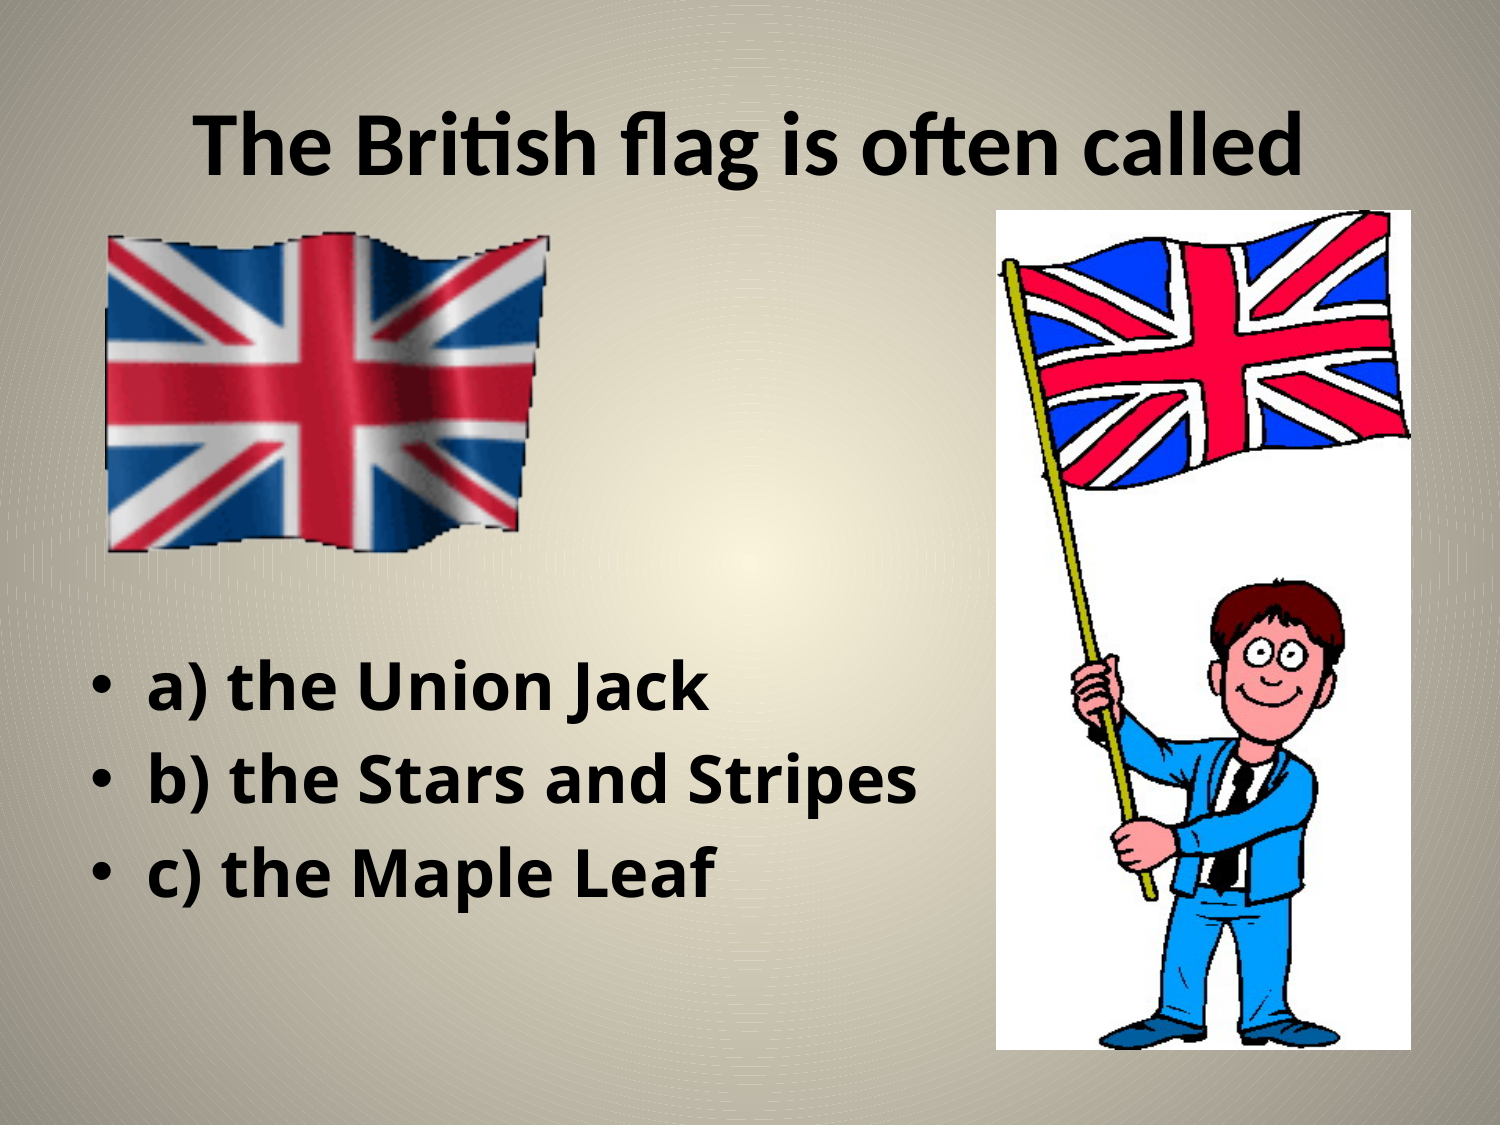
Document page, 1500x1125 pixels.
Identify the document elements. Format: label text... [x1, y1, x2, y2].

title The British flag is often called [75, 45, 1425, 233]
list a) the Union Jack b) the Stars and Stripes c) the Maple Leaf [75, 262, 990, 1005]
list a) the Union Jack b) the Stars and Stripes c) the Maple Leaf [1416, 262, 1425, 1005]
picture [105, 222, 562, 565]
picture [995, 210, 1411, 1050]
